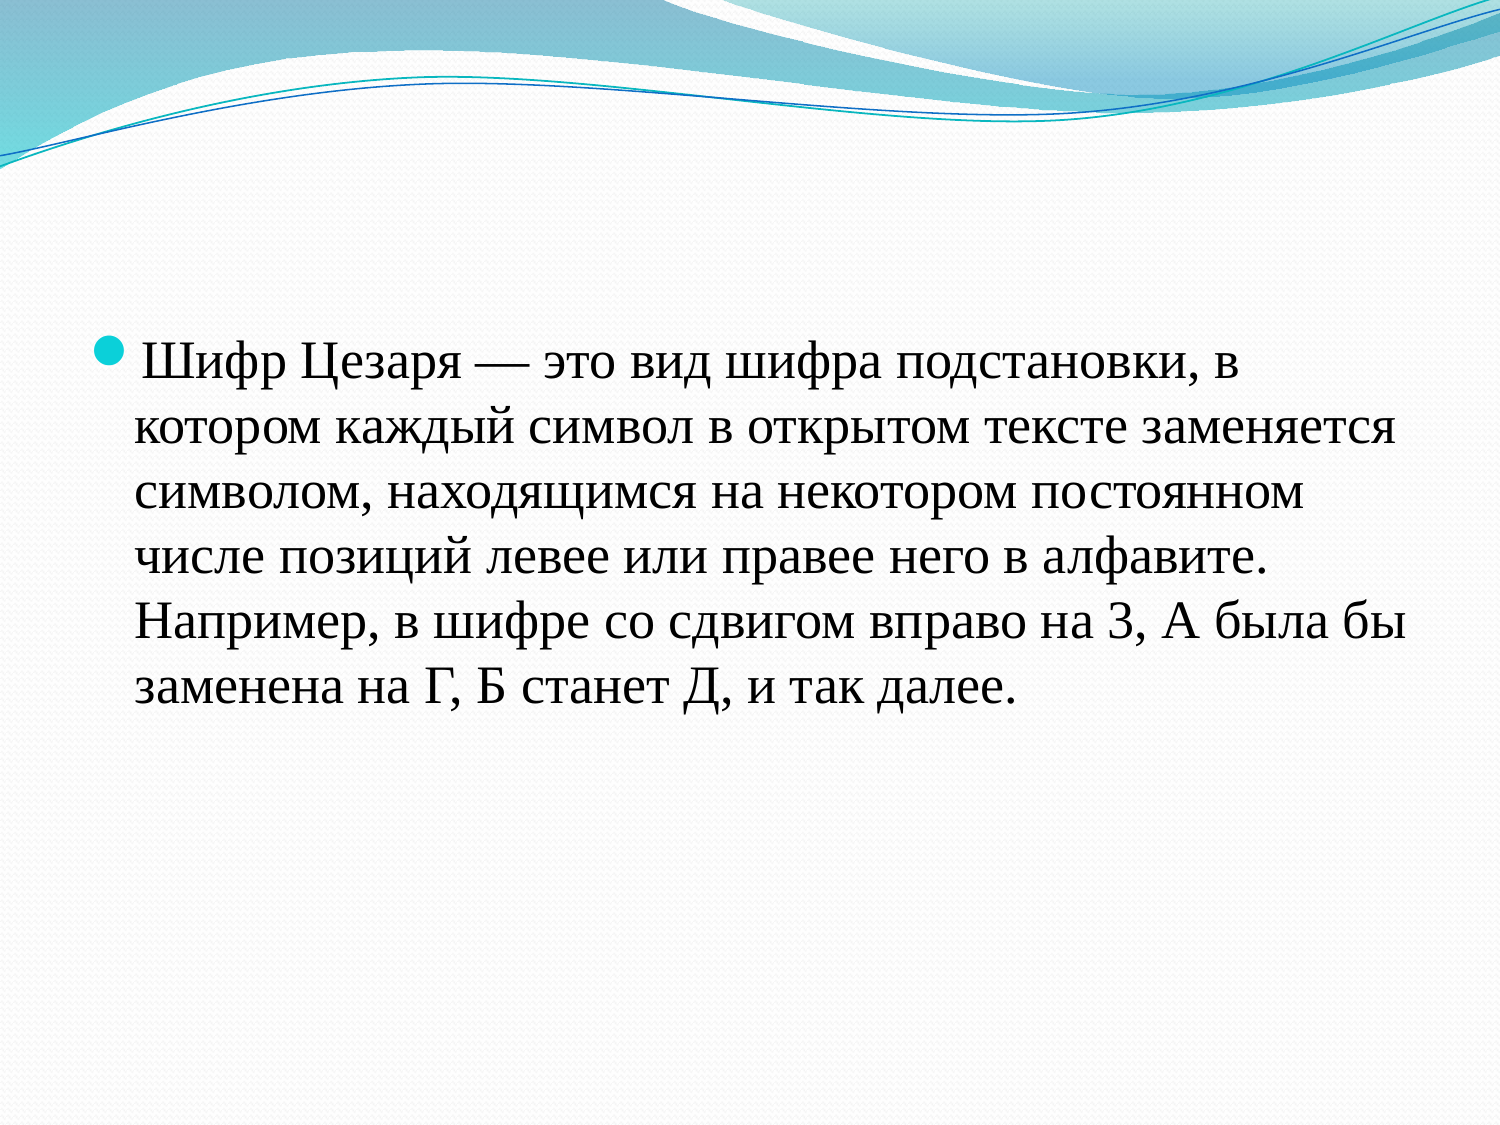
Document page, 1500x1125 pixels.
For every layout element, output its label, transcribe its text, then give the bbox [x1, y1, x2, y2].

list Шифр Цезаря — это вид шифра подстановки, в котором каждый символ в открытом тексте заменяется символом, находящимся на некотором постоянном числе позиций левее или правее него в алфавите. Например, в шифре со сдвигом вправо на 3, А была бы заменена на Г, Б станет Д, и так далее. [75, 317, 1425, 1038]
